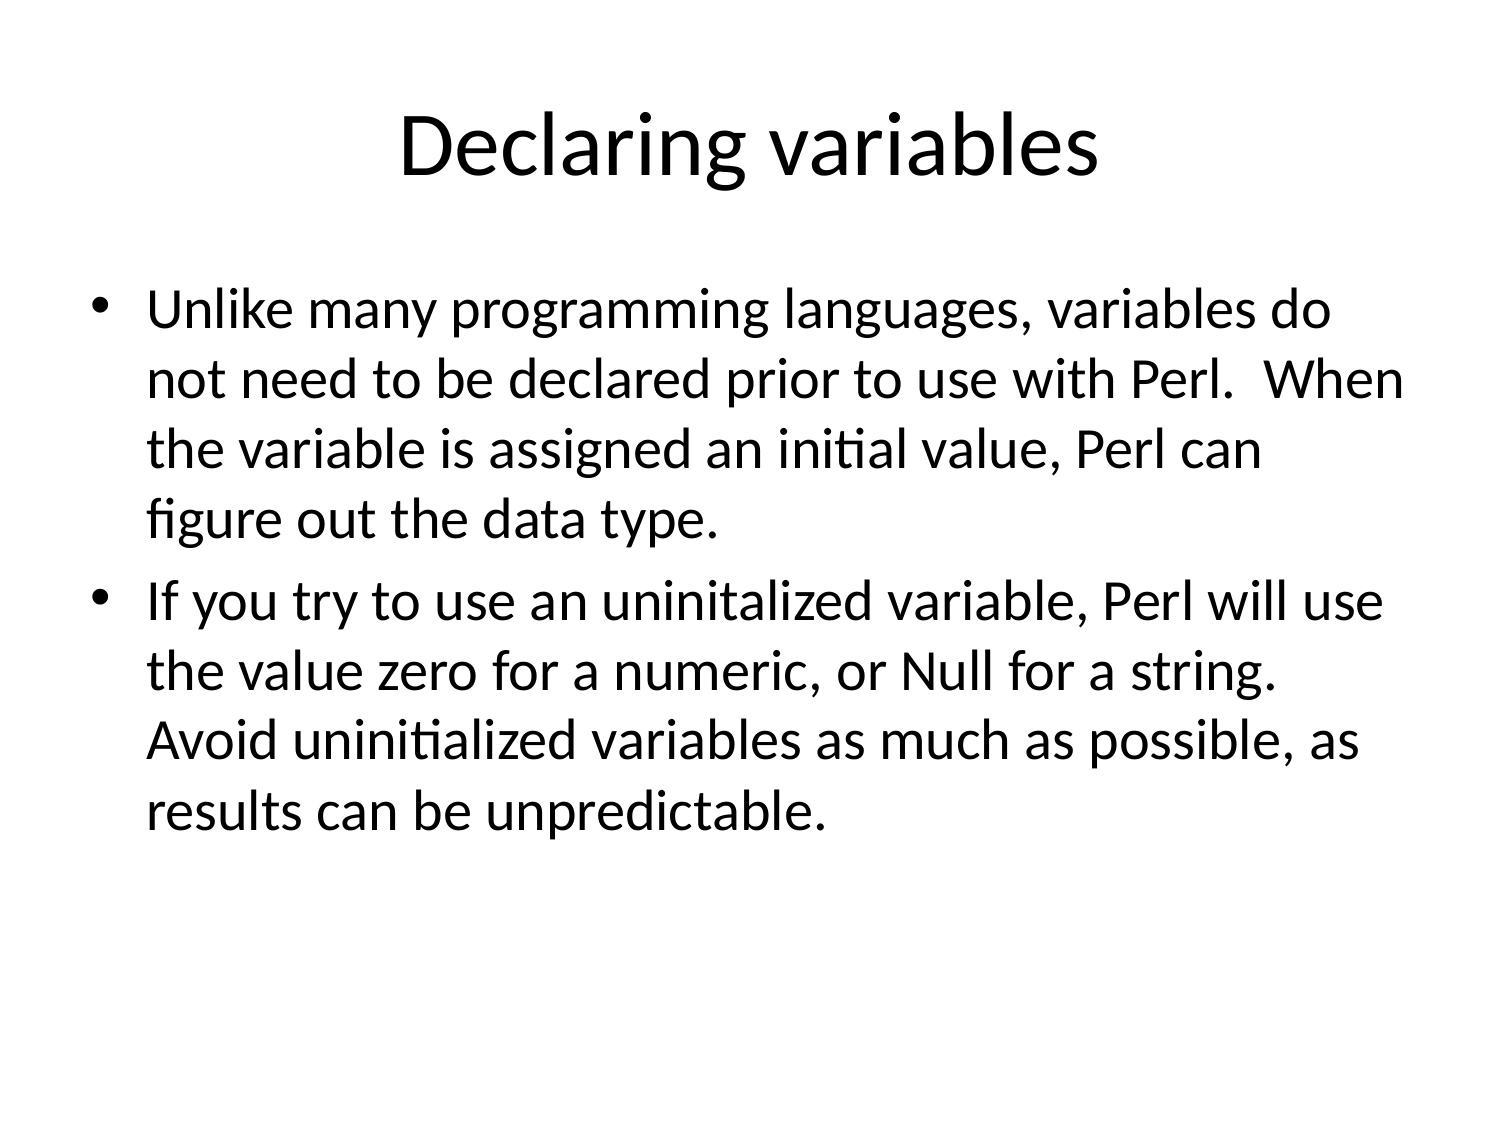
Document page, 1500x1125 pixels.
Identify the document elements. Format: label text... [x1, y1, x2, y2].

title Declaring variables [75, 45, 1425, 233]
list Unlike many programming languages, variables do not need to be declared prior to use with Perl. When the variable is assigned an initial value, Perl can figure out the data type. If you try to use an uninitalized variable, Perl will use the value zero for a numeric, or Null for a string. Avoid uninitialized variables as much as possible, as results can be unpredictable. [75, 262, 1425, 1005]
